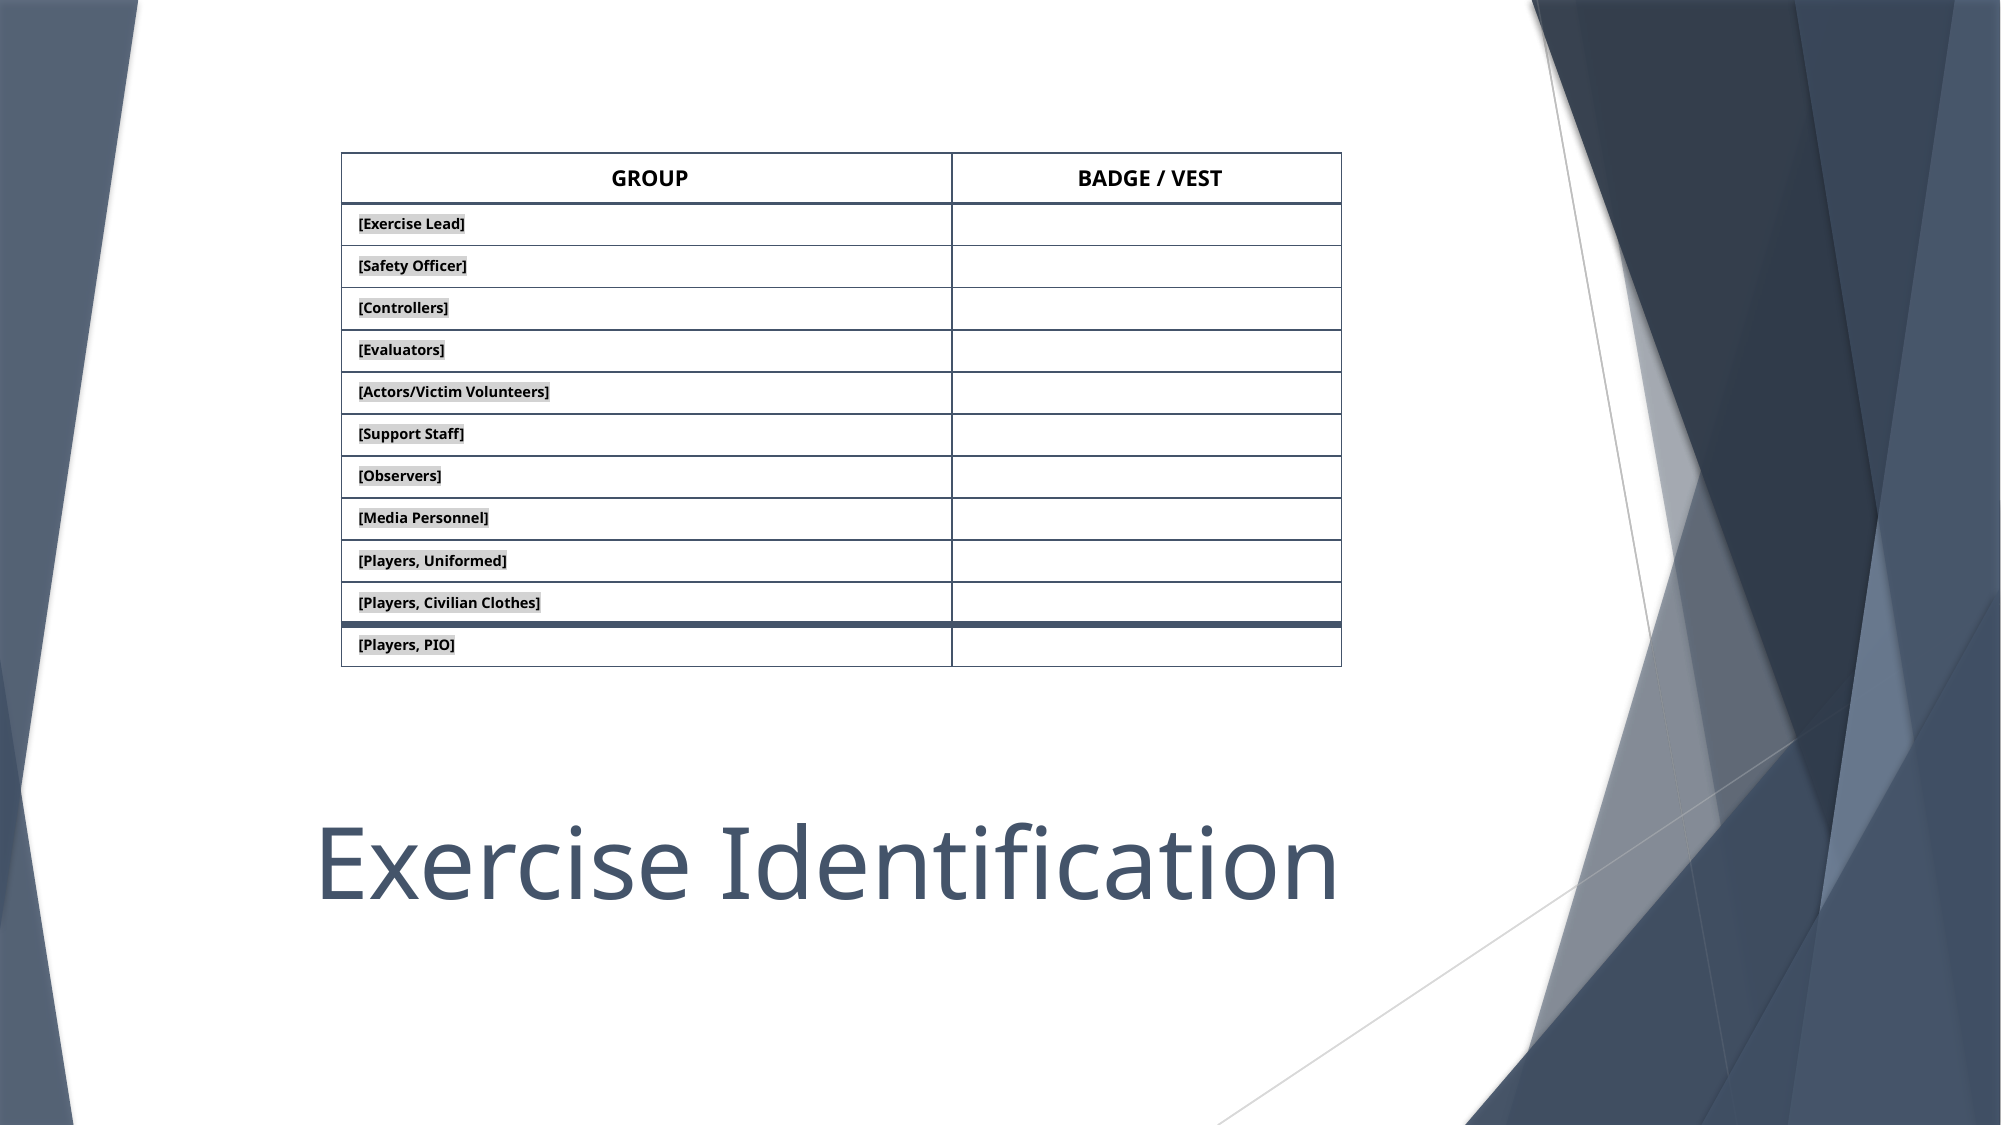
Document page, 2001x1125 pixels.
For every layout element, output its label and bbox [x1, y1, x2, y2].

text_box [0, 0, 2000, 1125]
